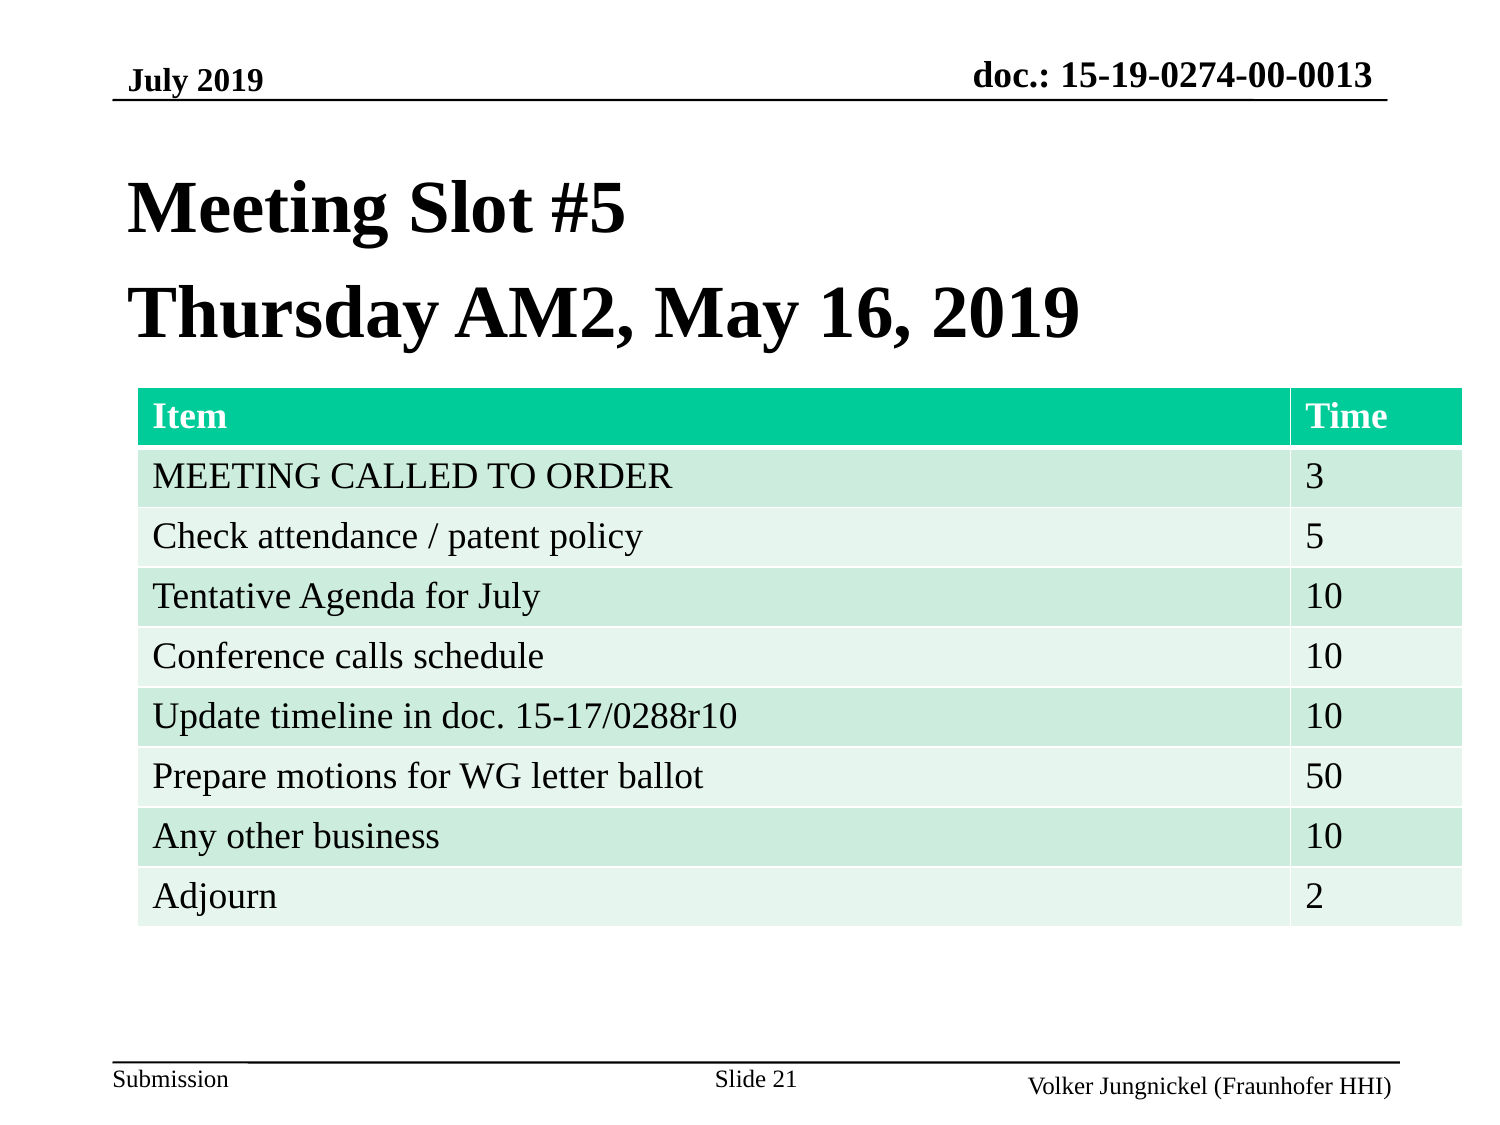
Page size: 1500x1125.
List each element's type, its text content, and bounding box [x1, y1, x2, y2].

text_box Meeting Slot #5 Thursday AM2, May 16, 2019 [112, 149, 1388, 425]
table_cell Any other business [138, 808, 1290, 866]
table_cell 10 [1291, 808, 1462, 866]
footer Volker Jungnickel (Fraunhofer HHI) [1012, 1062, 1439, 1100]
table_cell Check attendance / patent policy [138, 508, 1290, 566]
table_cell Conference calls schedule [138, 628, 1290, 686]
table_cell Tentative Agenda for July [138, 568, 1290, 626]
text_box July 2019 [112, 50, 425, 147]
table_cell MEETING CALLED TO ORDER [138, 450, 1290, 507]
table_cell 10 [1291, 568, 1462, 626]
table_cell 2 [1291, 868, 1462, 926]
table_cell Update timeline in doc. 15-17/0288r10 [138, 688, 1290, 746]
table_cell Adjourn [138, 868, 1290, 926]
slide_number Slide 21 [711, 1061, 801, 1093]
table_cell 10 [1291, 688, 1462, 746]
table_cell 3 [1291, 450, 1462, 507]
table_cell 5 [1291, 508, 1462, 566]
table_cell 10 [1291, 628, 1462, 686]
table_header Time [1291, 388, 1462, 445]
table_header Item [138, 388, 1290, 445]
table_cell Prepare motions for WG letter ballot [138, 748, 1290, 806]
table_cell 50 [1291, 748, 1462, 806]
